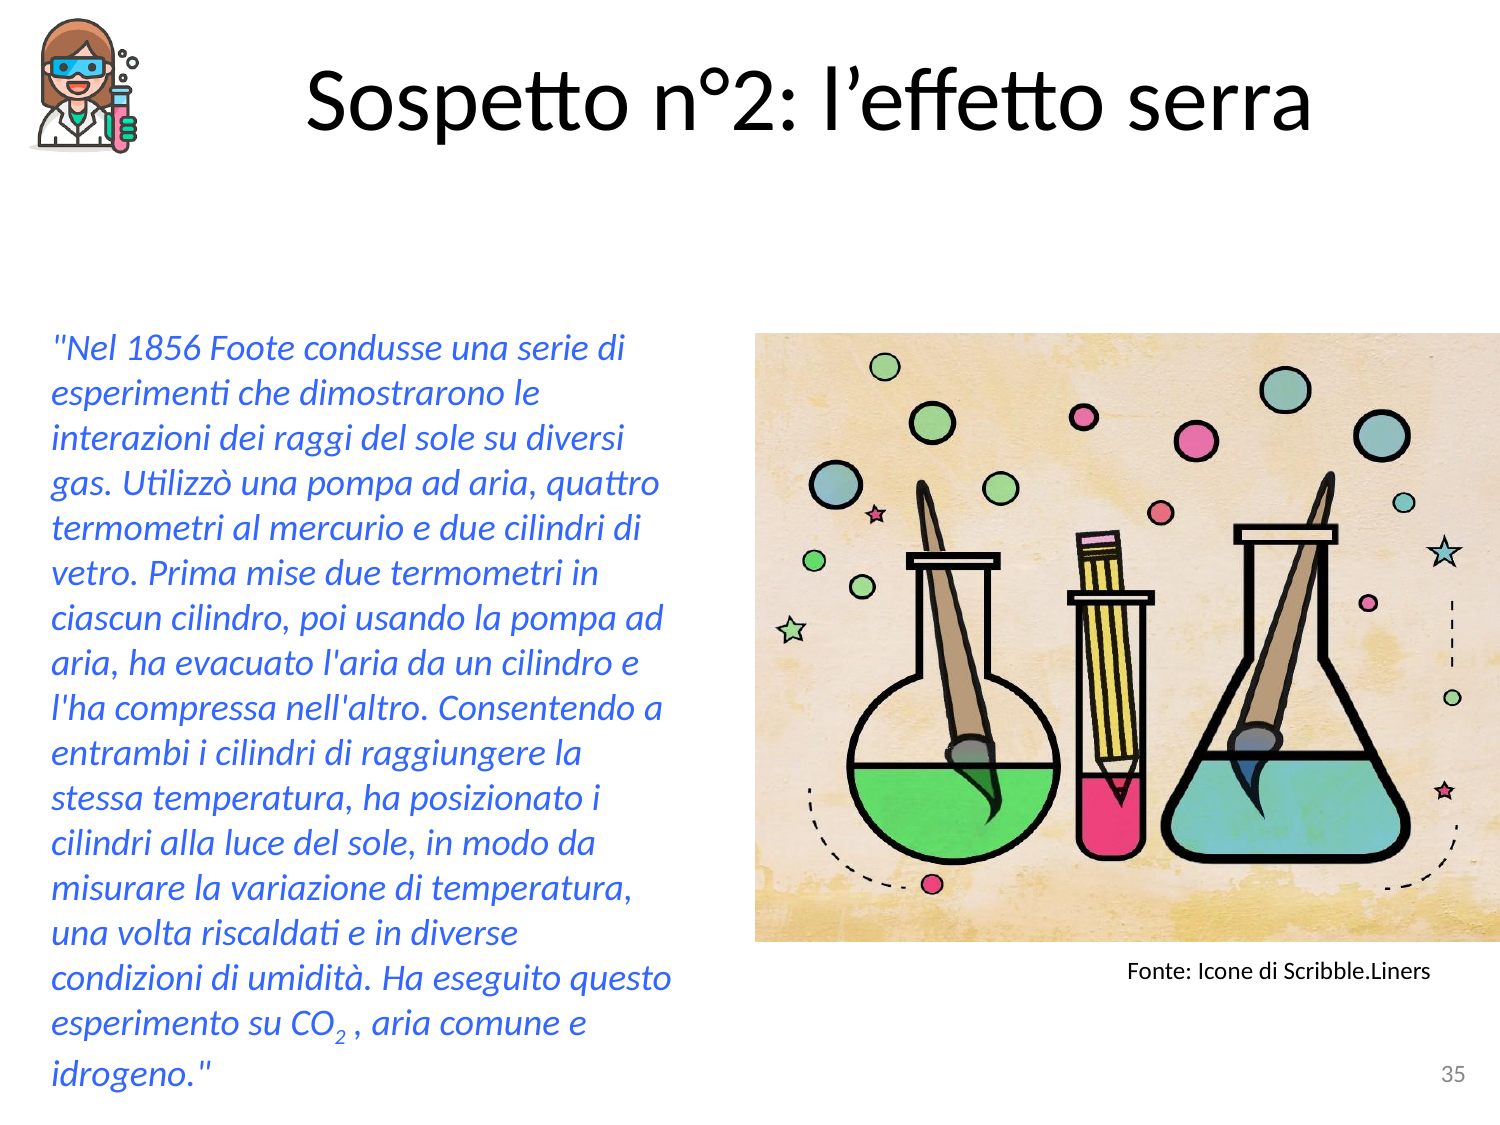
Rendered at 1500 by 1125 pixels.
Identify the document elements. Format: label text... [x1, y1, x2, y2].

text_box Fonte: Icone di Scribble.Liners [1112, 948, 1500, 992]
title Sospetto n°2: l’effetto serra [139, 0, 1482, 188]
slide_number 34 [1102, 1042, 1482, 1103]
picture [755, 333, 1500, 942]
picture [0, 0, 155, 155]
list "Nel 1856 Foote condusse una serie di esperimenti che dimostrarono le interazioni dei raggi del sole su diversi gas. Utilizzò una pompa ad aria, quattro termometri al mercurio e due cilindri di vetro. Prima mise due termometri in ciascun cilindro, poi usando la pompa ad aria, ha evacuato l'aria da un cilindro e l'ha compressa nell'altro. Consentendo a entrambi i cilindri di raggiungere la stessa temperatura, ha posizionato i cilindri alla luce del sole, in modo da misurare la variazione di temperatura, una volta riscaldati e in diverse condizioni di umidità. Ha eseguito questo esperimento su CO2 , aria comune e idrogeno." [24, 315, 689, 1065]
